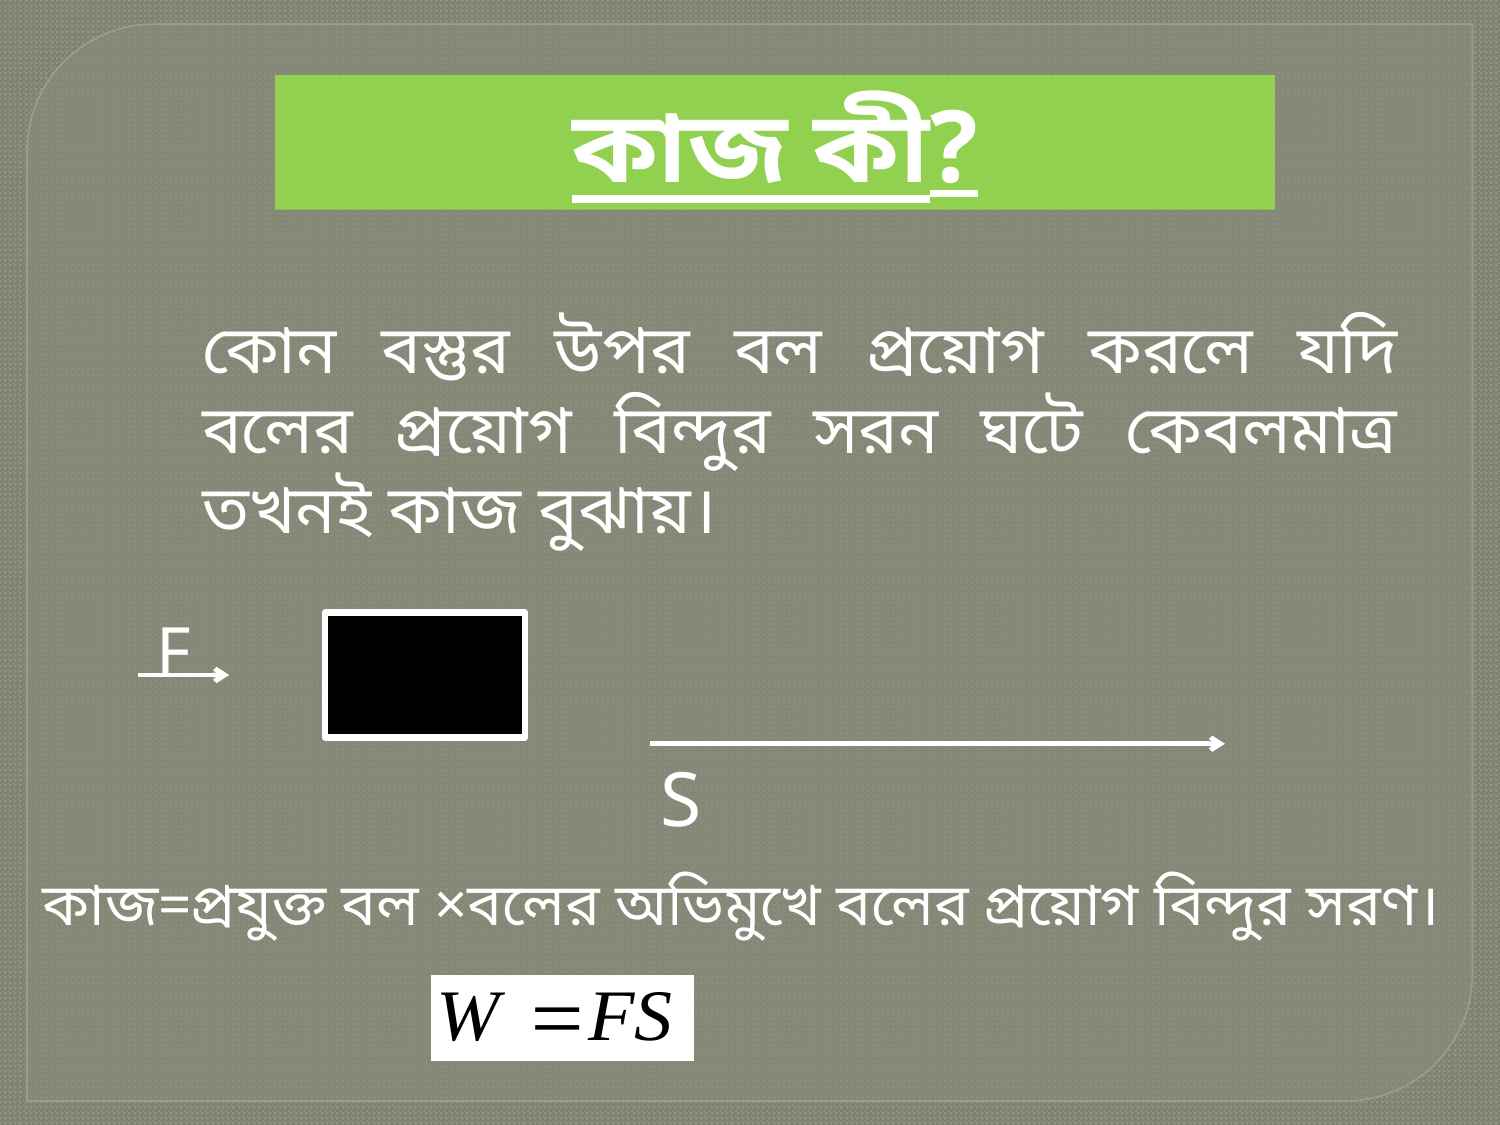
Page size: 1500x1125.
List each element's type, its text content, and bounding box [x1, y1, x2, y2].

text_box F [141, 601, 234, 697]
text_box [431, 974, 694, 1061]
text_box কোন বস্তুর উপর বল প্রয়োগ করলে যদি বলের প্রয়োগ বিন্দুর সরন ঘটে কেবলমাত্র তখনই কাজ বুঝায়। [187, 299, 1413, 555]
text_box কাজ কী? [275, 75, 1275, 210]
text_box S [562, 743, 800, 849]
text_box কাজ=প্রযুক্ত বল ×বলের অভিমুখে বলের প্রয়োগ বিন্দুর সরণ। [27, 859, 1454, 945]
text_box [322, 609, 528, 741]
